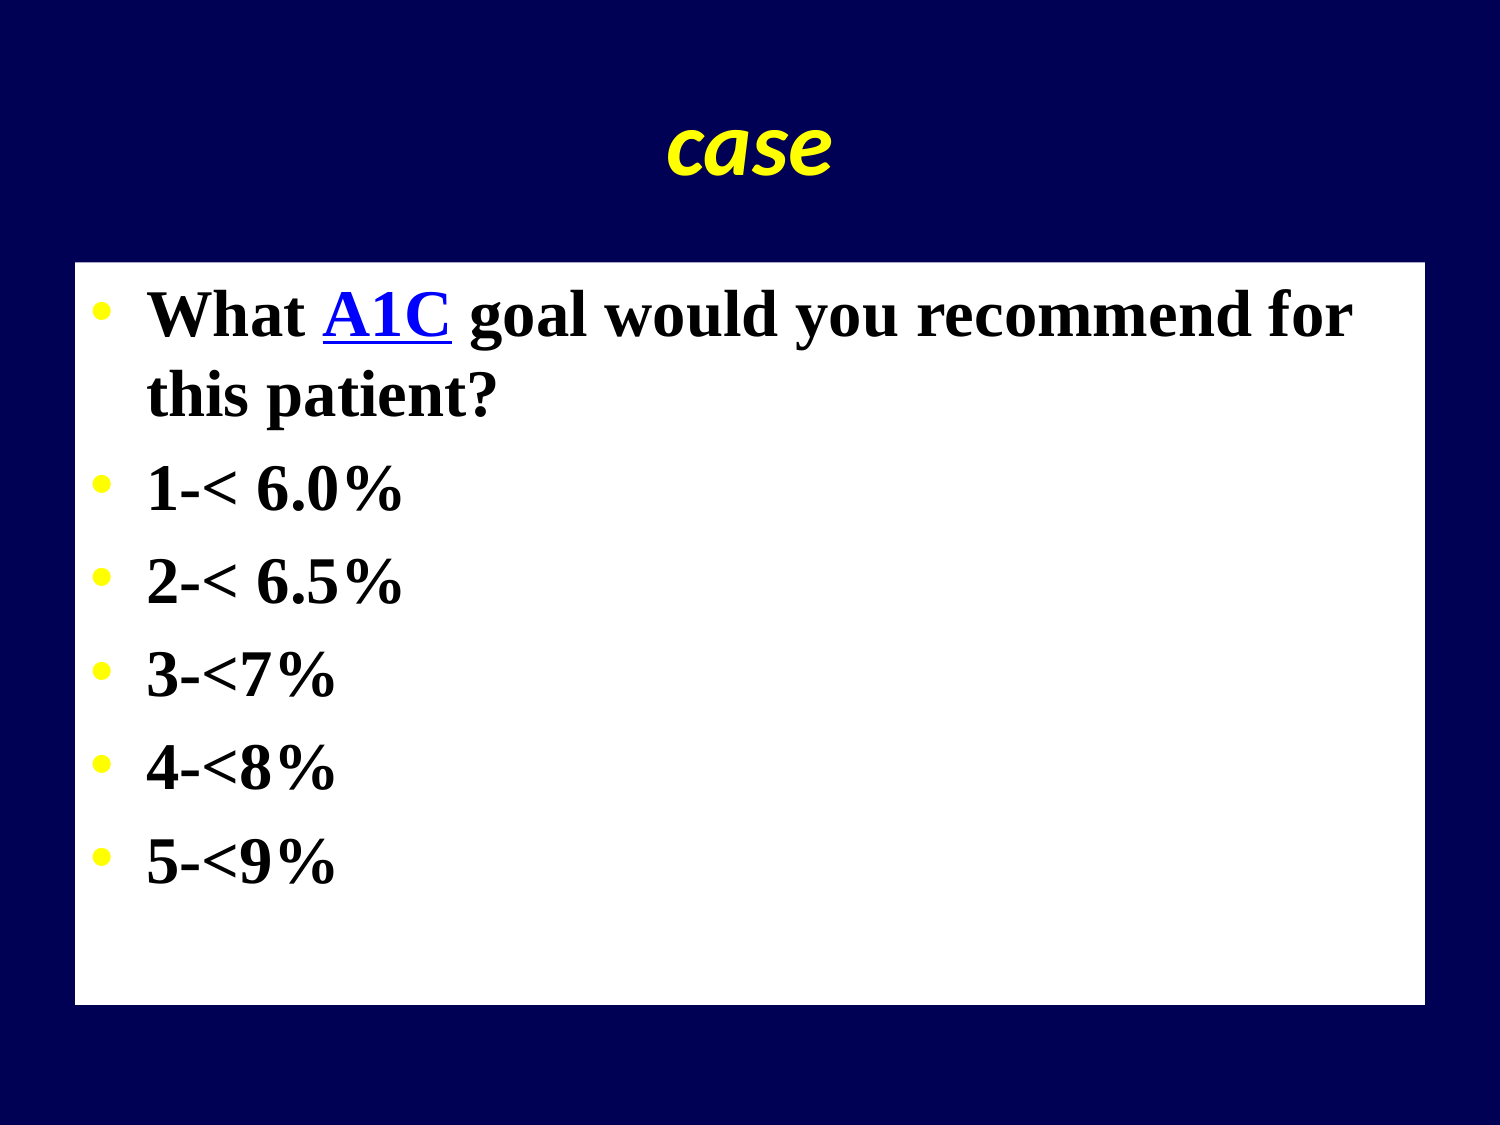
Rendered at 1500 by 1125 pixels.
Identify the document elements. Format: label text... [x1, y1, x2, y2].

list What A1C goal would you recommend for this patient? 1-< 6.0% 2-< 6.5% 3-<7% 4-<8% 5-<9% [74, 262, 1426, 1006]
title case [74, 44, 1426, 233]
